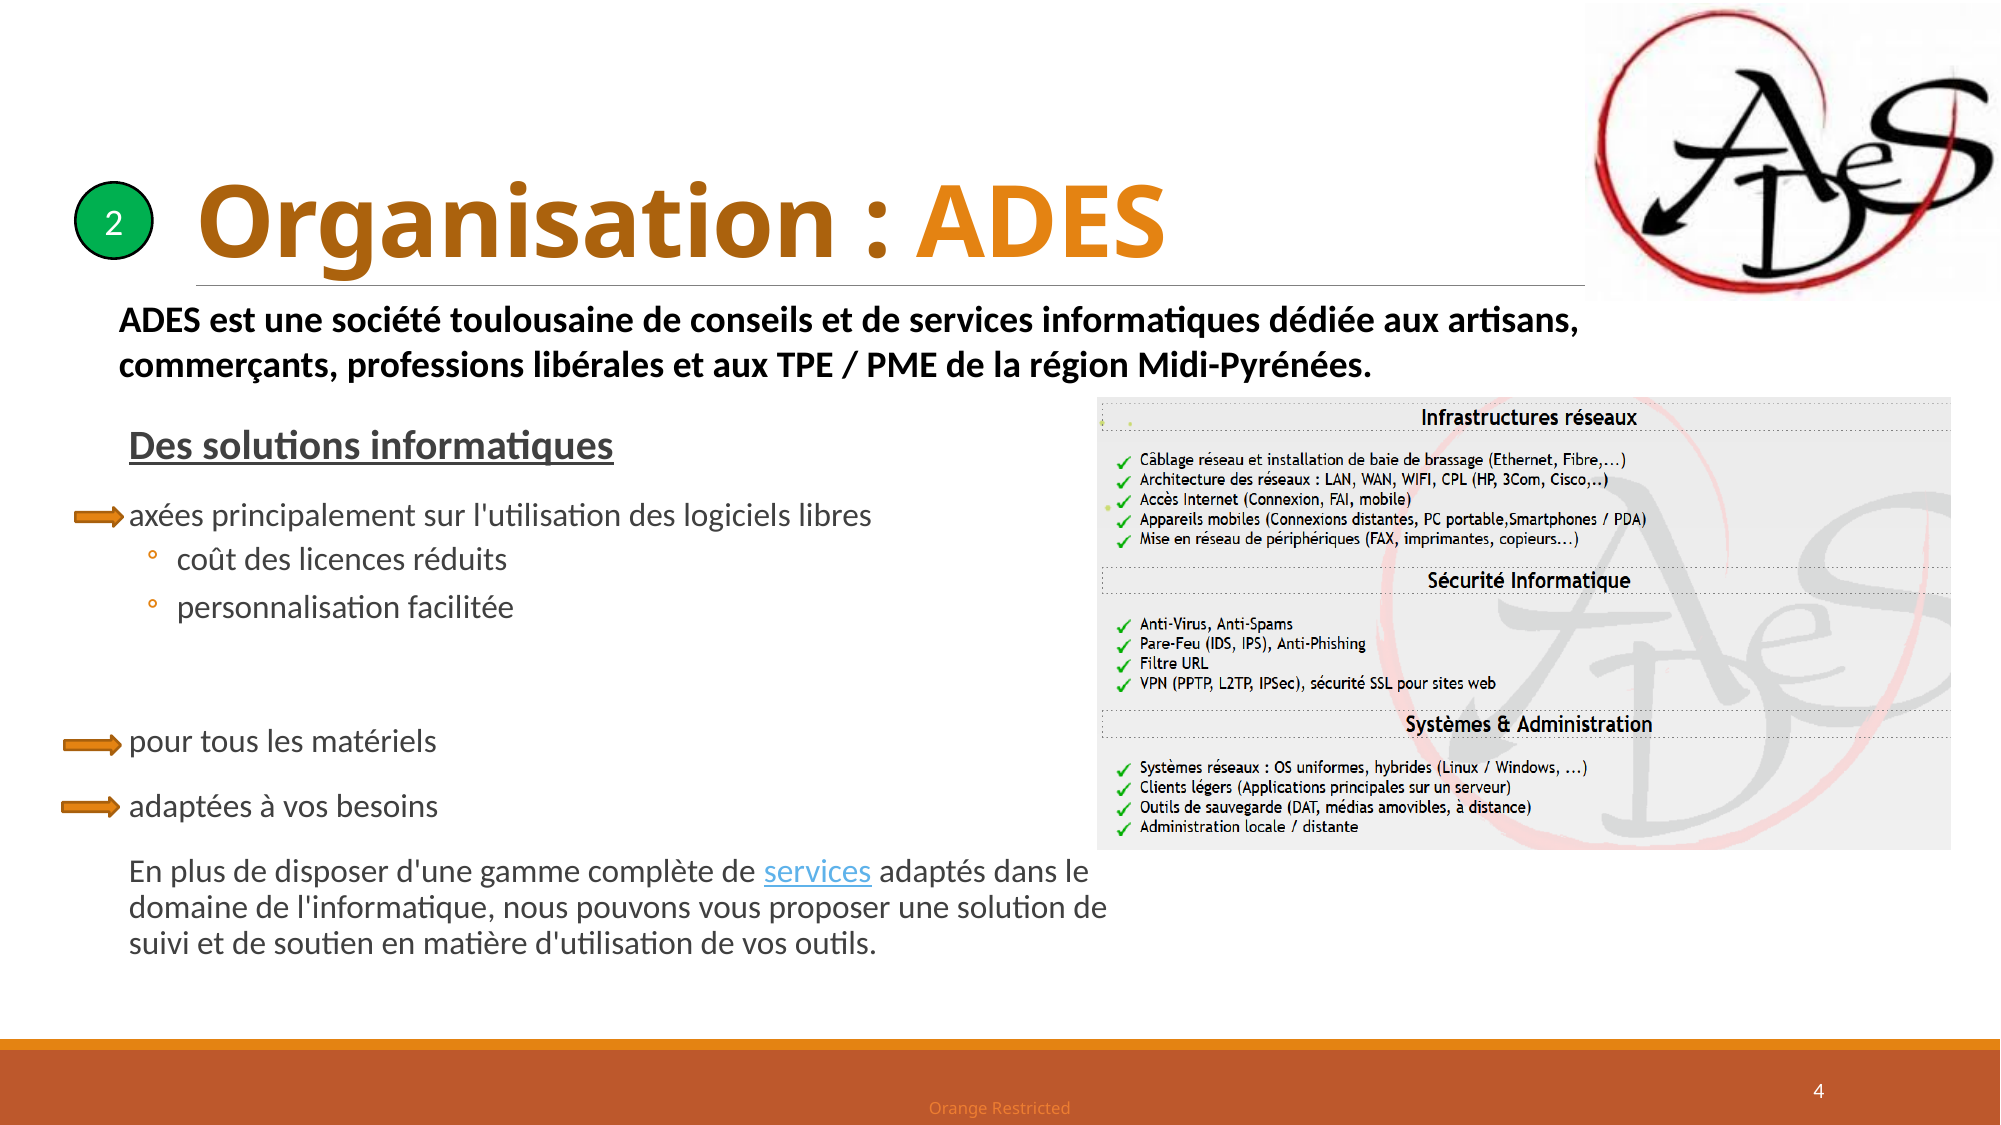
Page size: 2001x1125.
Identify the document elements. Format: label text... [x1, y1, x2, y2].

list Des solutions informatiques axées principalement sur l'utilisation des logiciels libres coût des licences réduits personnalisation facilitée pour tous les matériels adaptées à vos besoins En plus de disposer d'une gamme complète de services adaptés dans le domaine de l'informatique, nous pouvons vous proposer une solution de suivi et de soutien en matière d'utilisation de vos outils. [113, 415, 1172, 1002]
slide_number 4 [1624, 1059, 1840, 1120]
text_box 2 [73, 181, 146, 259]
text_box [74, 506, 124, 528]
picture [1585, 3, 2000, 302]
title Organisation : ADES [180, 47, 1582, 197]
text_box [61, 796, 120, 818]
picture [1097, 396, 1952, 850]
text_box [63, 734, 122, 756]
text_box ADES est une société toulousaine de conseils et de services informatiques dédiée aux artisans, commerçants, professions libérales et aux TPE / PME de la région Midi-Pyrénées. [103, 197, 1820, 393]
